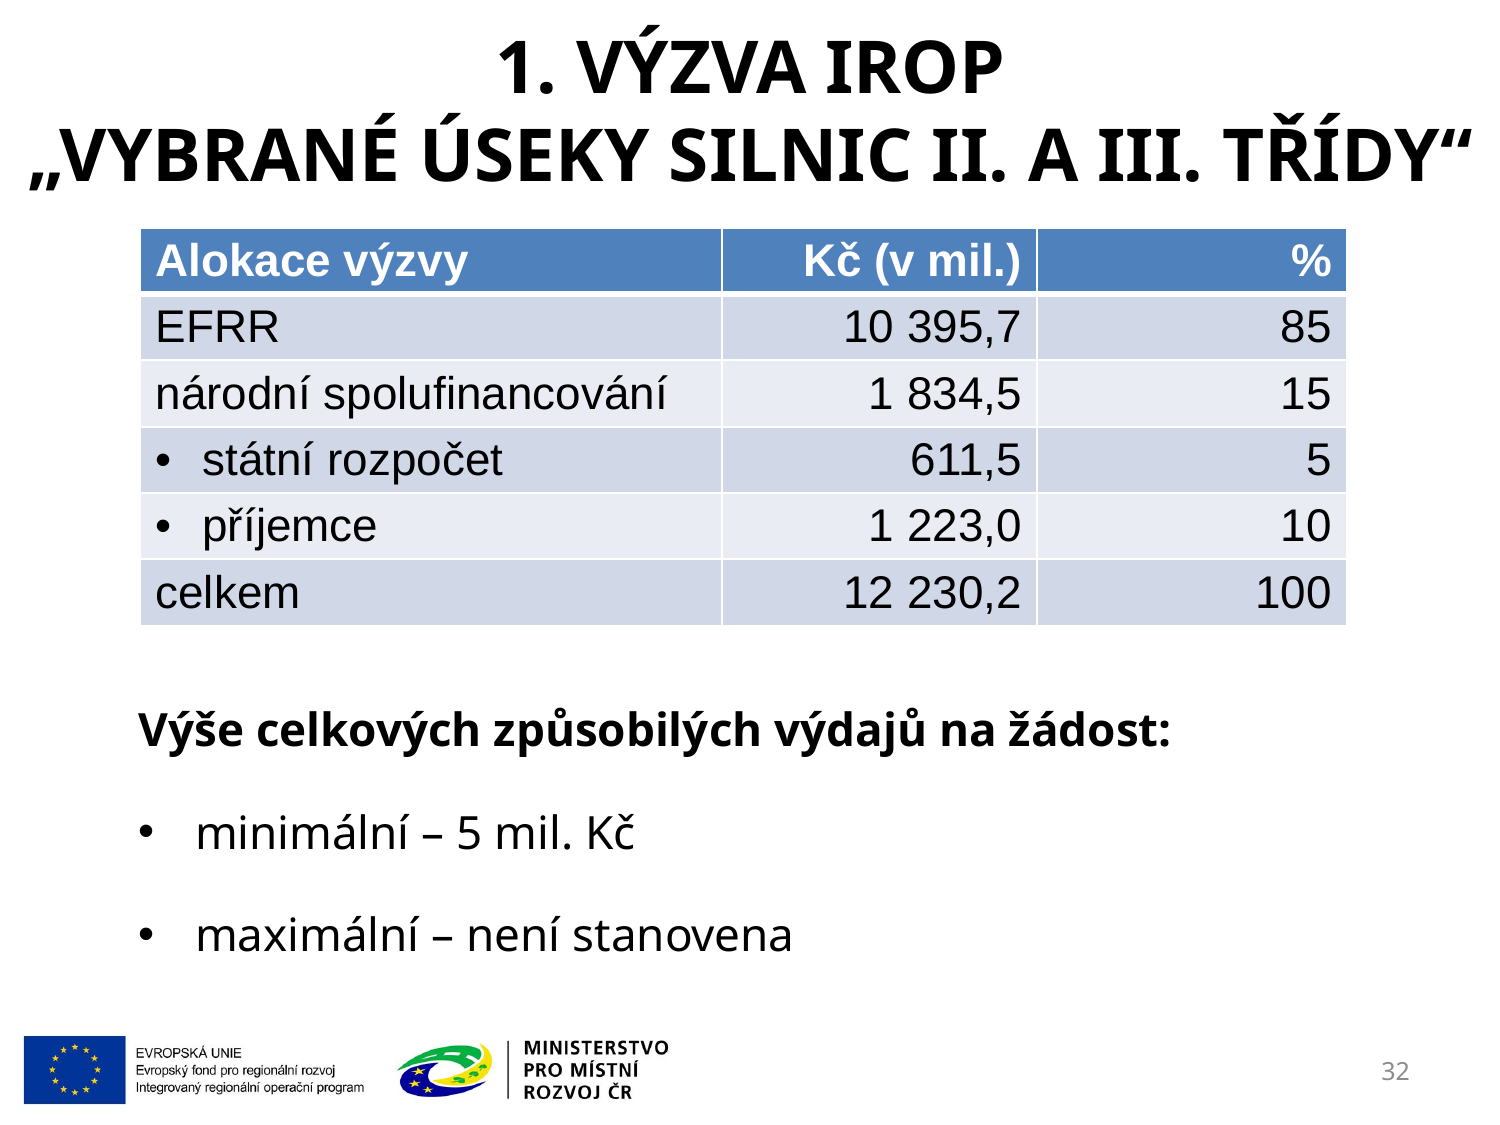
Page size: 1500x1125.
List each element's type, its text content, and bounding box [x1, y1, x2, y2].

title 1. výzva IROP „Vybrané úseky silnic II. a III. třídy“ [1, 0, 1500, 185]
table_cell 10 395,7 [723, 297, 1036, 359]
table_cell 1 834,5 [723, 361, 1036, 426]
table_cell celkem [141, 560, 721, 625]
table_cell 85 [1038, 297, 1346, 359]
table_cell 5 [1038, 428, 1346, 492]
table_cell státní rozpočet [141, 428, 721, 492]
table_cell příjemce [141, 494, 721, 558]
table_cell 100 [1038, 560, 1346, 625]
table_header % [1038, 229, 1346, 291]
table_cell národní spolufinancování [141, 361, 721, 426]
slide_number 32 [1074, 1042, 1425, 1103]
list [75, 199, 1425, 1002]
table_header Kč (v mil.) [723, 229, 1036, 291]
picture [0, 1012, 691, 1125]
text_box Výše celkových způsobilých výdajů na žádost: minimální – 5 mil. Kč maximální – není stanovena [123, 655, 1474, 995]
table_cell 15 [1038, 361, 1346, 426]
table_header Alokace výzvy [141, 229, 721, 291]
table_cell 1 223,0 [723, 494, 1036, 558]
table_cell EFRR [141, 297, 721, 359]
table_cell 611,5 [723, 428, 1036, 492]
table_cell 12 230,2 [723, 560, 1036, 625]
table_cell 10 [1038, 494, 1346, 558]
